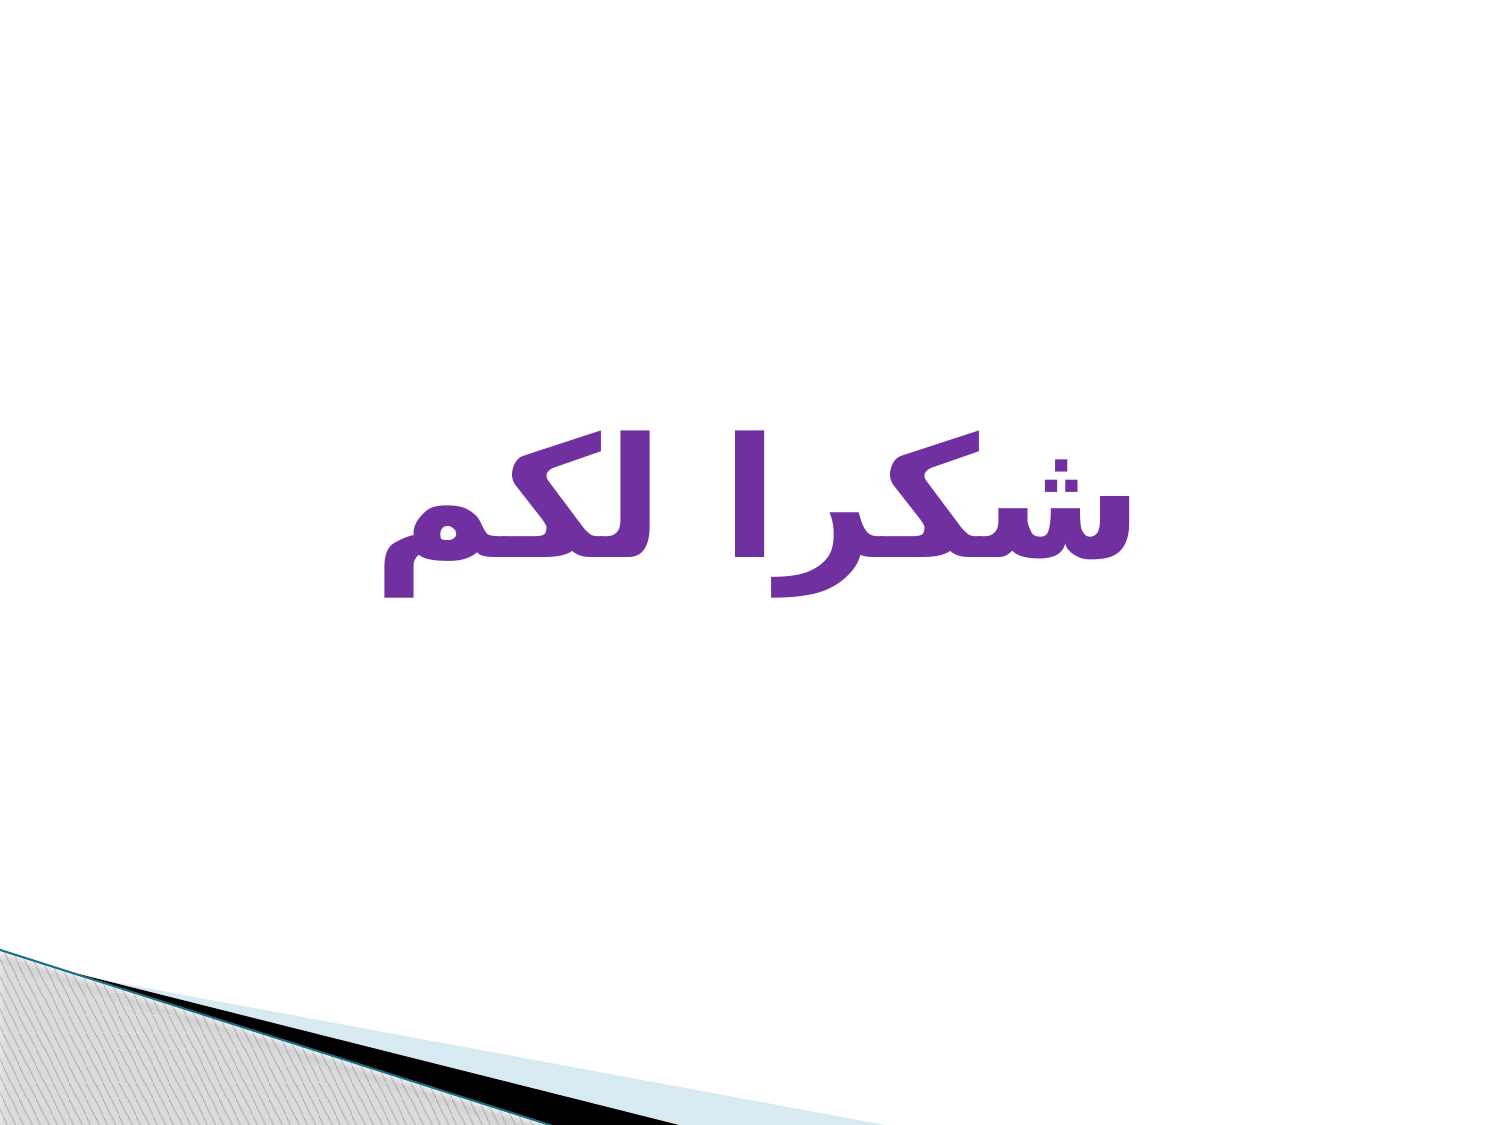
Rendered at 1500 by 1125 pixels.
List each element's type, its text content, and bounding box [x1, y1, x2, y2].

list شكرا لكم [75, 174, 1425, 1005]
